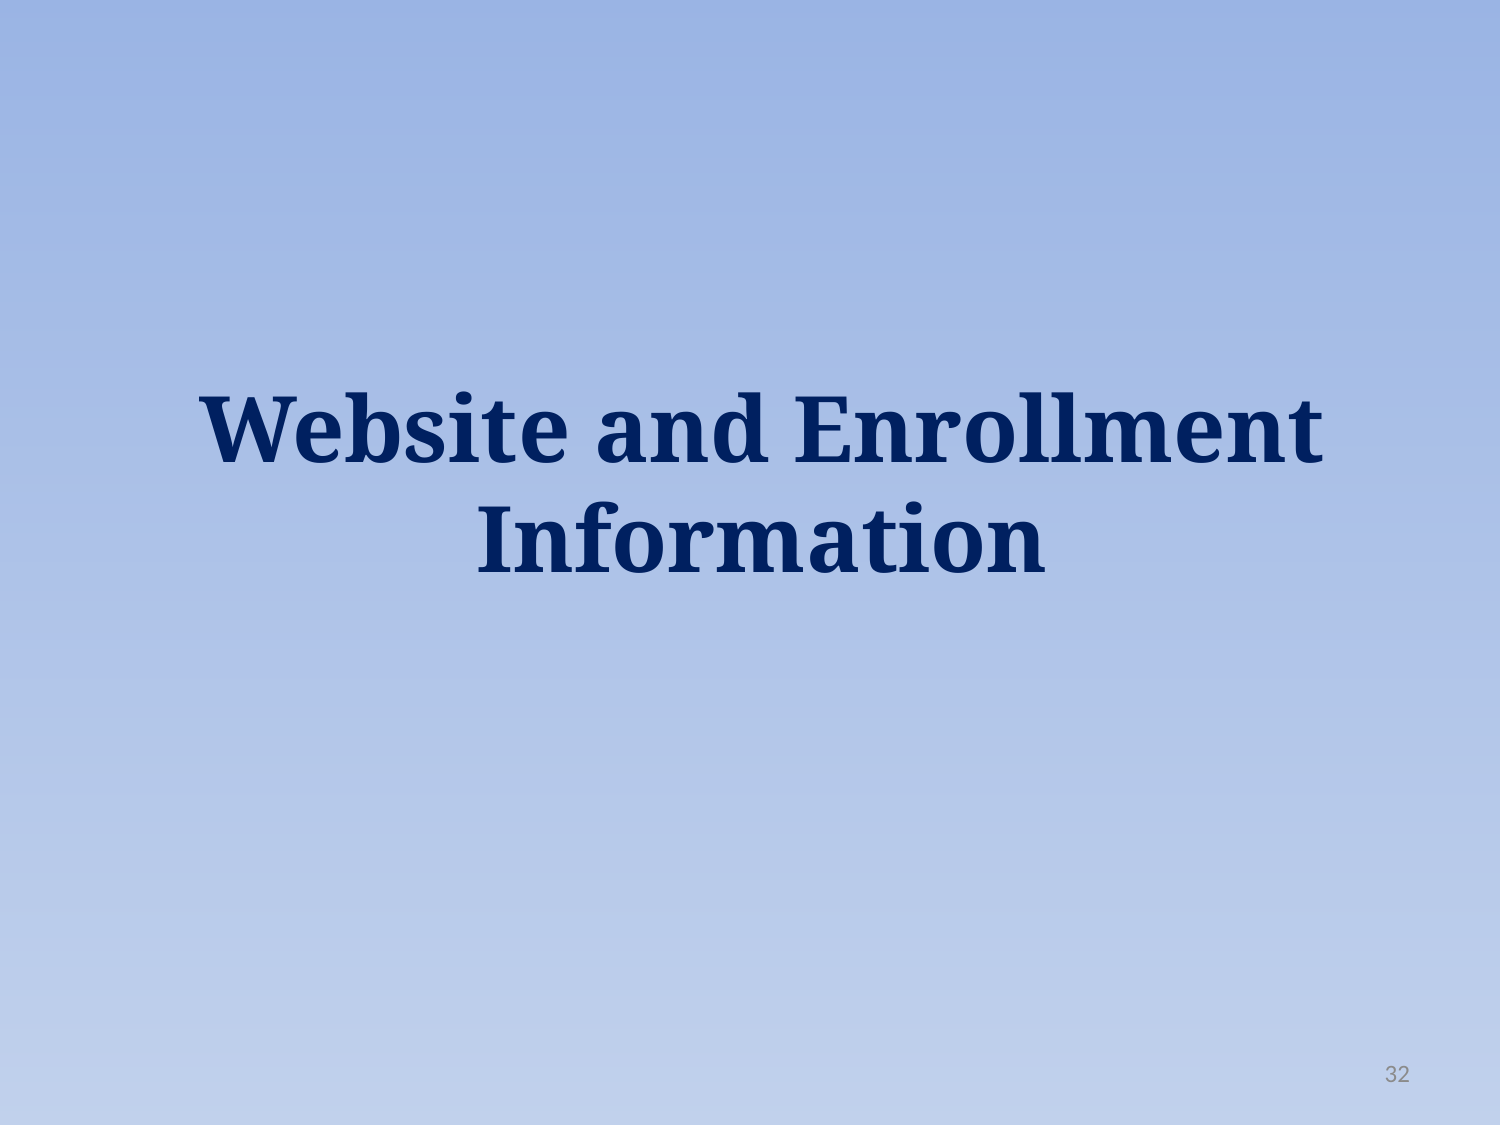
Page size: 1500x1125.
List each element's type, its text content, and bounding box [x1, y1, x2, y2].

title Website and Enrollment Information [162, 387, 1363, 576]
slide_number 32 [1074, 1042, 1425, 1103]
